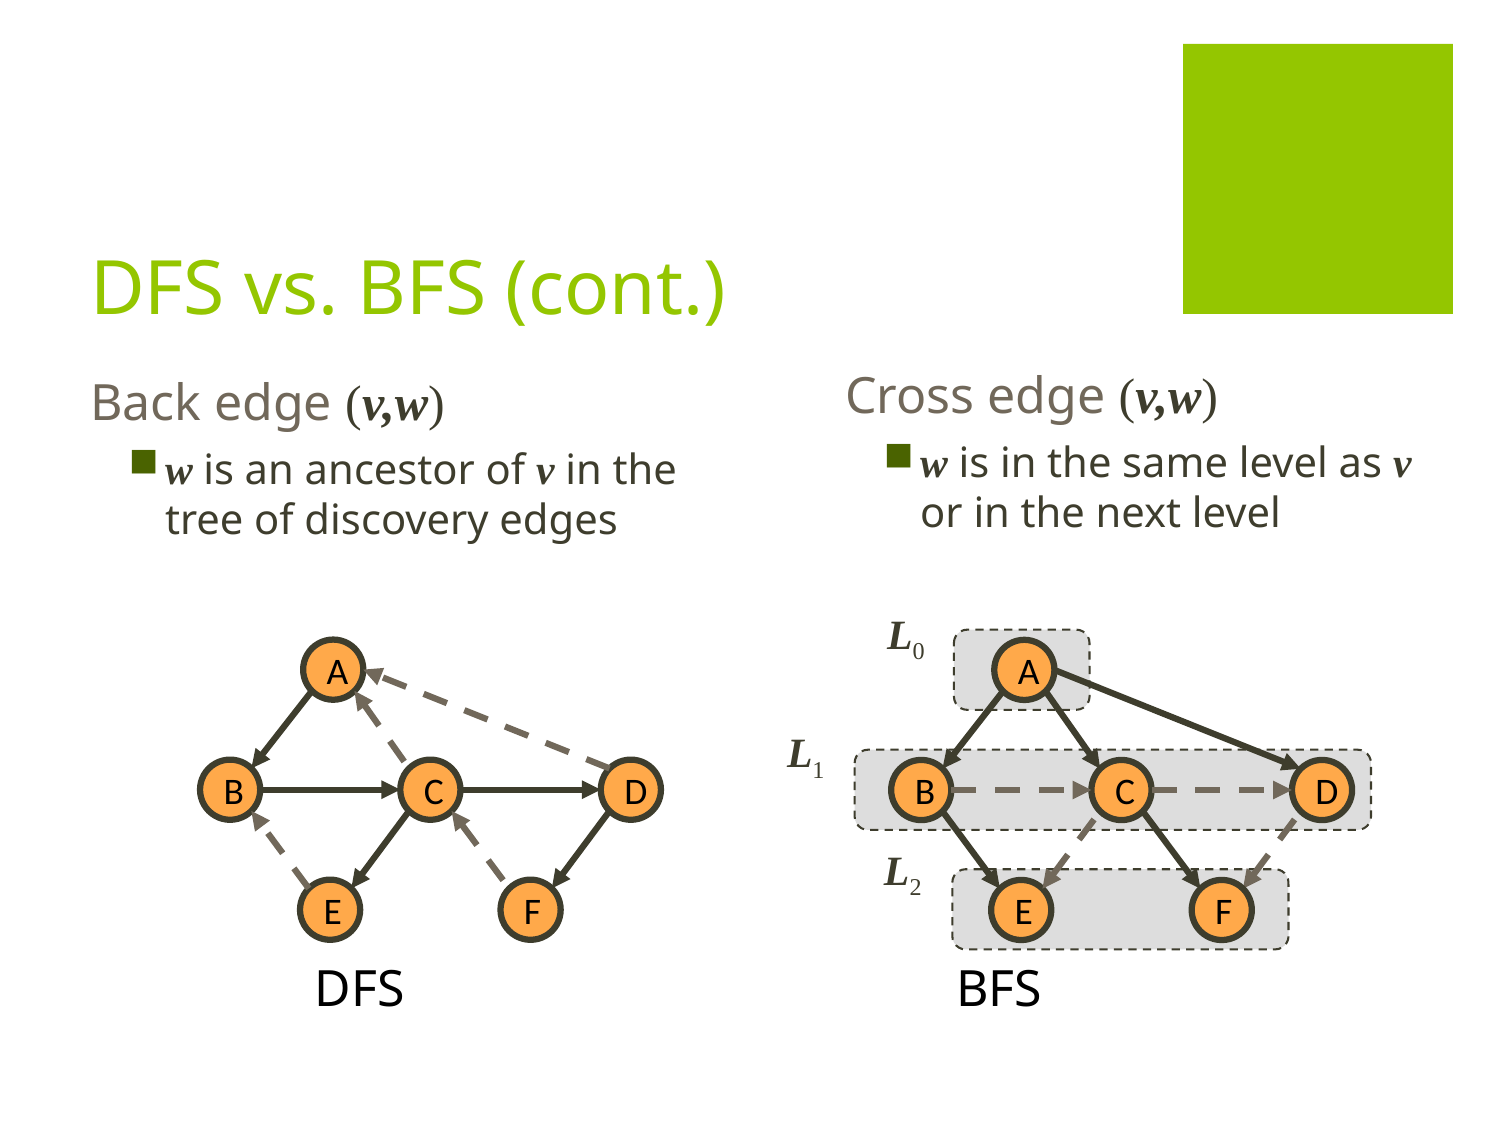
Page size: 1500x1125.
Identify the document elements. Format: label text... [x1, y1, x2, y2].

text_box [551, 813, 610, 886]
text_box F [500, 879, 561, 940]
text_box A [303, 639, 364, 700]
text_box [365, 668, 610, 766]
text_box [771, 599, 1372, 950]
title DFS vs. BFS (cont.) [75, 149, 1143, 338]
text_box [451, 813, 510, 886]
list Back edge (v,w) w is an ancestor of v in the tree of discovery edges [75, 362, 699, 1005]
text_box D [600, 759, 661, 820]
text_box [250, 693, 313, 766]
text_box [353, 693, 365, 766]
text_box C [400, 766, 461, 820]
text_box E [300, 879, 361, 940]
text_box BFS [941, 950, 1203, 1025]
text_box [350, 813, 410, 886]
list Cross edge (v,w) w is in the same level as v or in the next level [830, 355, 1456, 674]
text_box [250, 813, 309, 886]
text_box B [200, 759, 261, 820]
text_box DFS [300, 949, 561, 1025]
